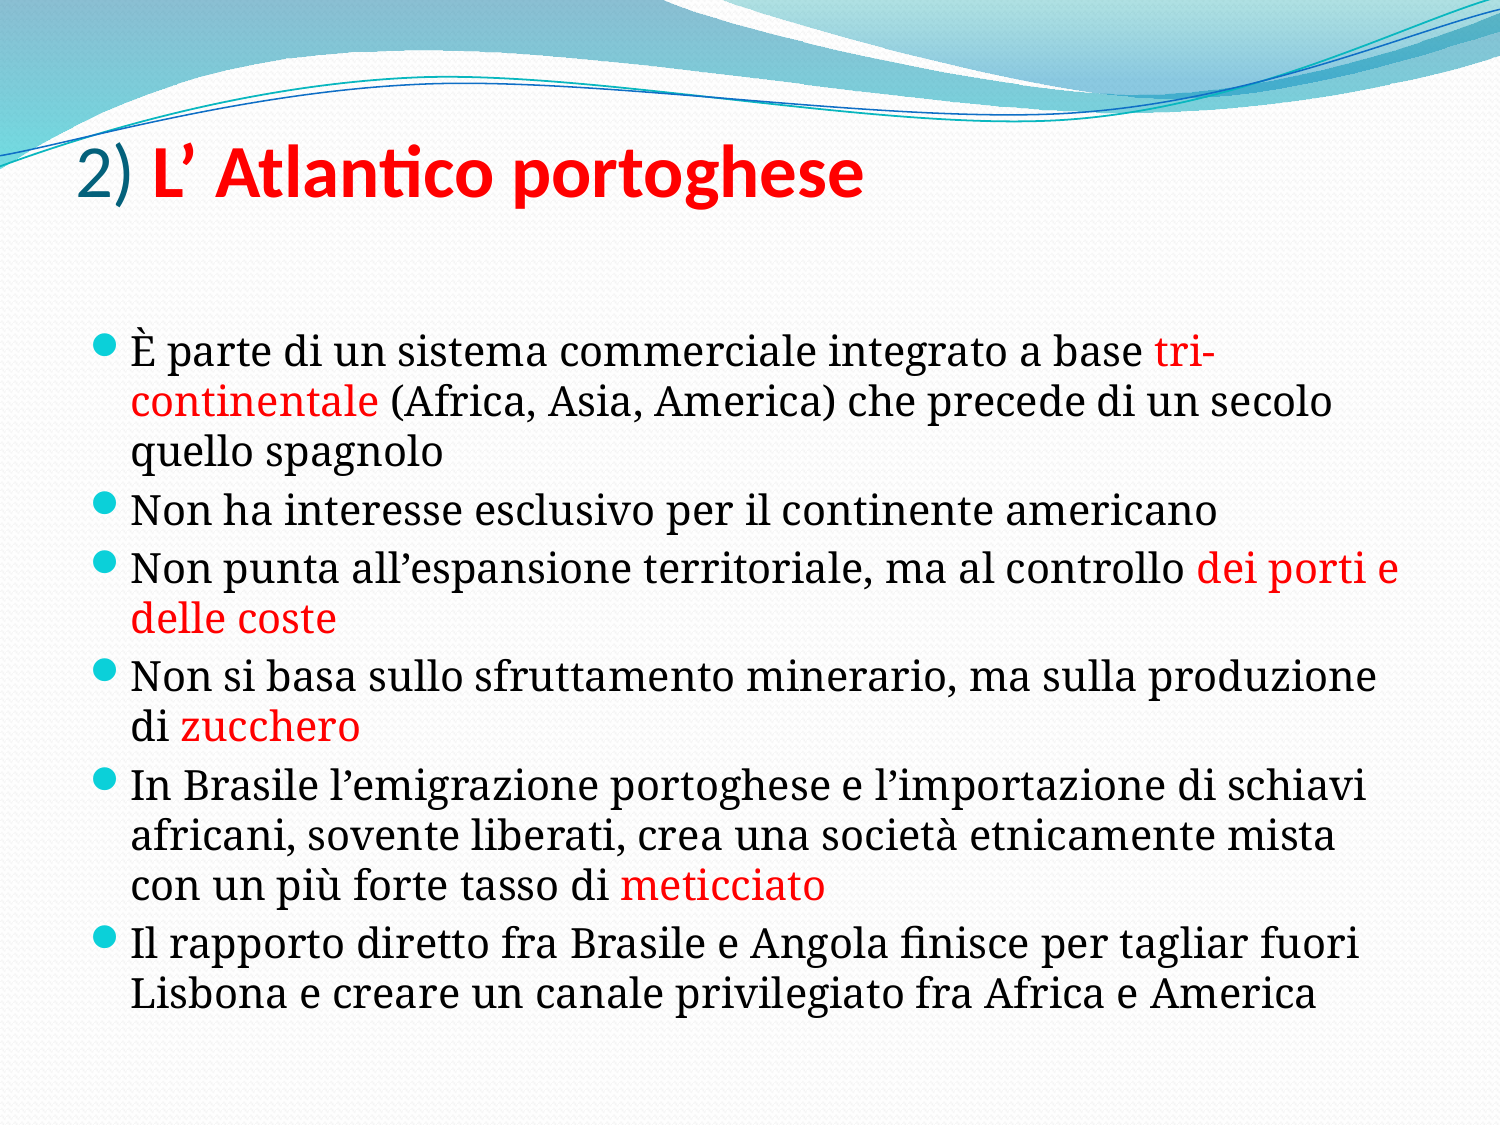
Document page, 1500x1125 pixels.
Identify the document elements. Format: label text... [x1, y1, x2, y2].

list È parte di un sistema commerciale integrato a base tri-continentale (Africa, Asia, America) che precede di un secolo quello spagnolo Non ha interesse esclusivo per il continente americano Non punta all’espansione territoriale, ma al controllo dei porti e delle coste Non si basa sullo sfruttamento minerario, ma sulla produzione di zucchero In Brasile l’emigrazione portoghese e l’importazione di schiavi africani, sovente liberati, crea una società etnicamente mista con un più forte tasso di meticciato Il rapporto diretto fra Brasile e Angola finisce per tagliar fuori Lisbona e creare un canale privilegiato fra Africa e America [75, 317, 1425, 1038]
title 2) L’ Atlantico portoghese [75, 115, 1425, 303]
